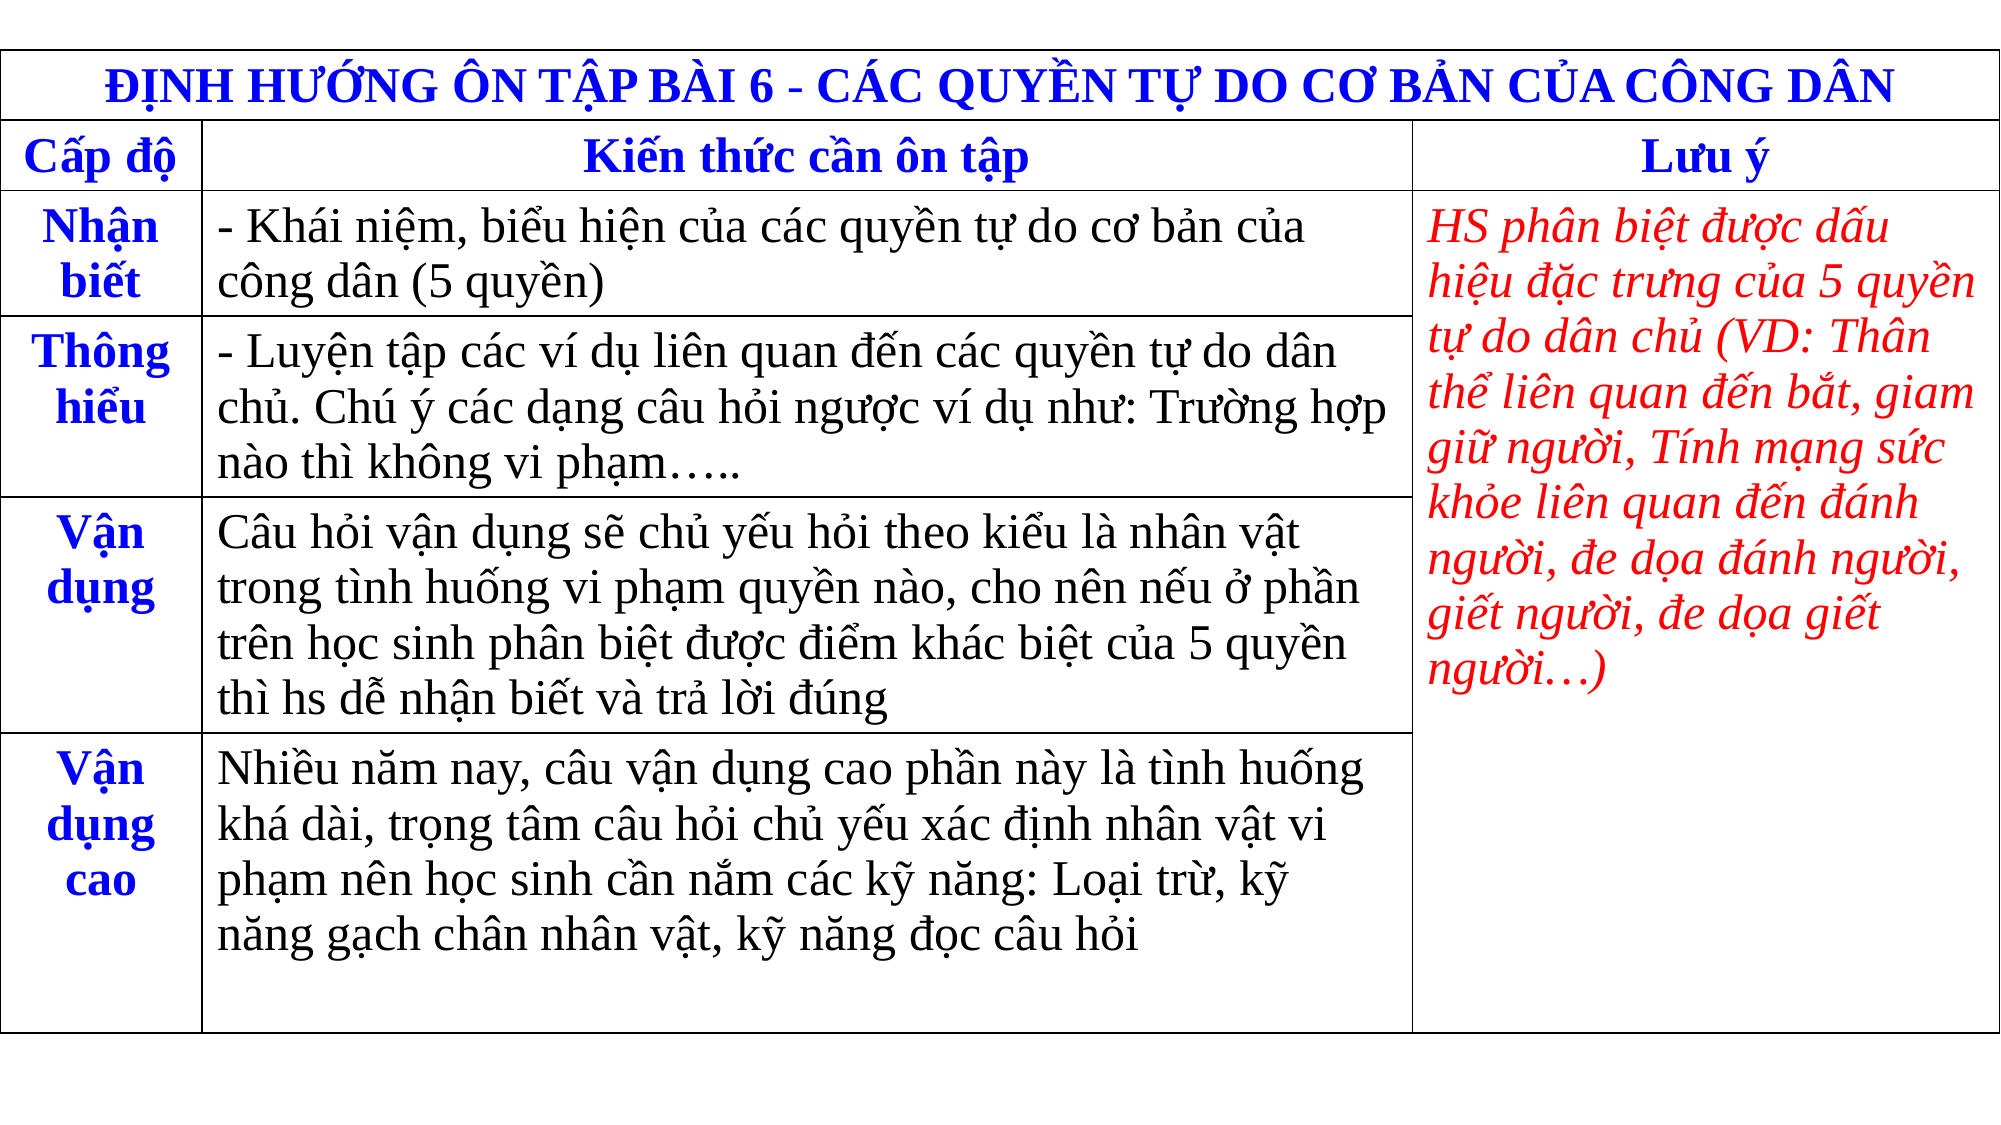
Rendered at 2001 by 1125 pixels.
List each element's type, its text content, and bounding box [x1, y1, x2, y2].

table_cell Nhận biết [1, 191, 201, 315]
table_cell Vận dụng cao [1, 734, 201, 1032]
table_cell - Luyện tập các ví dụ liên quan đến các quyền tự do dân chủ. Chú ý các dạng câu hỏi ngược ví dụ như: Trường hợp nào thì không vi phạm….. [203, 317, 1412, 496]
table_cell HS phân biệt được dấu hiệu đặc trưng của 5 quyền tự do dân chủ (VD: Thân thể liên quan đến bắt, giam giữ người, Tính mạng sức khỏe liên quan đến đánh người, đe dọa đánh người, giết người, đe dọa giết người…) [1413, 191, 1999, 1032]
table_cell Vận dụng [1, 498, 201, 732]
table_header ĐỊNH HƯỚNG ÔN TẬP BÀI 6 - CÁC QUYỀN TỰ DO CƠ BẢN CỦA CÔNG DÂN [1, 51, 1999, 119]
table_cell Câu hỏi vận dụng sẽ chủ yếu hỏi theo kiểu là nhân vật trong tình huống vi phạm quyền nào, cho nên nếu ở phần trên học sinh phân biệt được điểm khác biệt của 5 quyền thì hs dễ nhận biết và trả lời đúng [203, 498, 1412, 732]
table_cell Cấp độ [1, 121, 201, 190]
table_cell Nhiều năm nay, câu vận dụng cao phần này là tình huống khá dài, trọng tâm câu hỏi chủ yếu xác định nhân vật vi phạm nên học sinh cần nắm các kỹ năng: Loại trừ, kỹ năng gạch chân nhân vật, kỹ năng đọc câu hỏi [203, 734, 1412, 1032]
table_cell Lưu ý [1413, 121, 1999, 190]
table_cell Thông hiểu [1, 317, 201, 496]
table_cell - Khái niệm, biểu hiện của các quyền tự do cơ bản của công dân (5 quyền) [203, 191, 1412, 315]
table_cell Kiến thức cần ôn tập [203, 121, 1412, 190]
